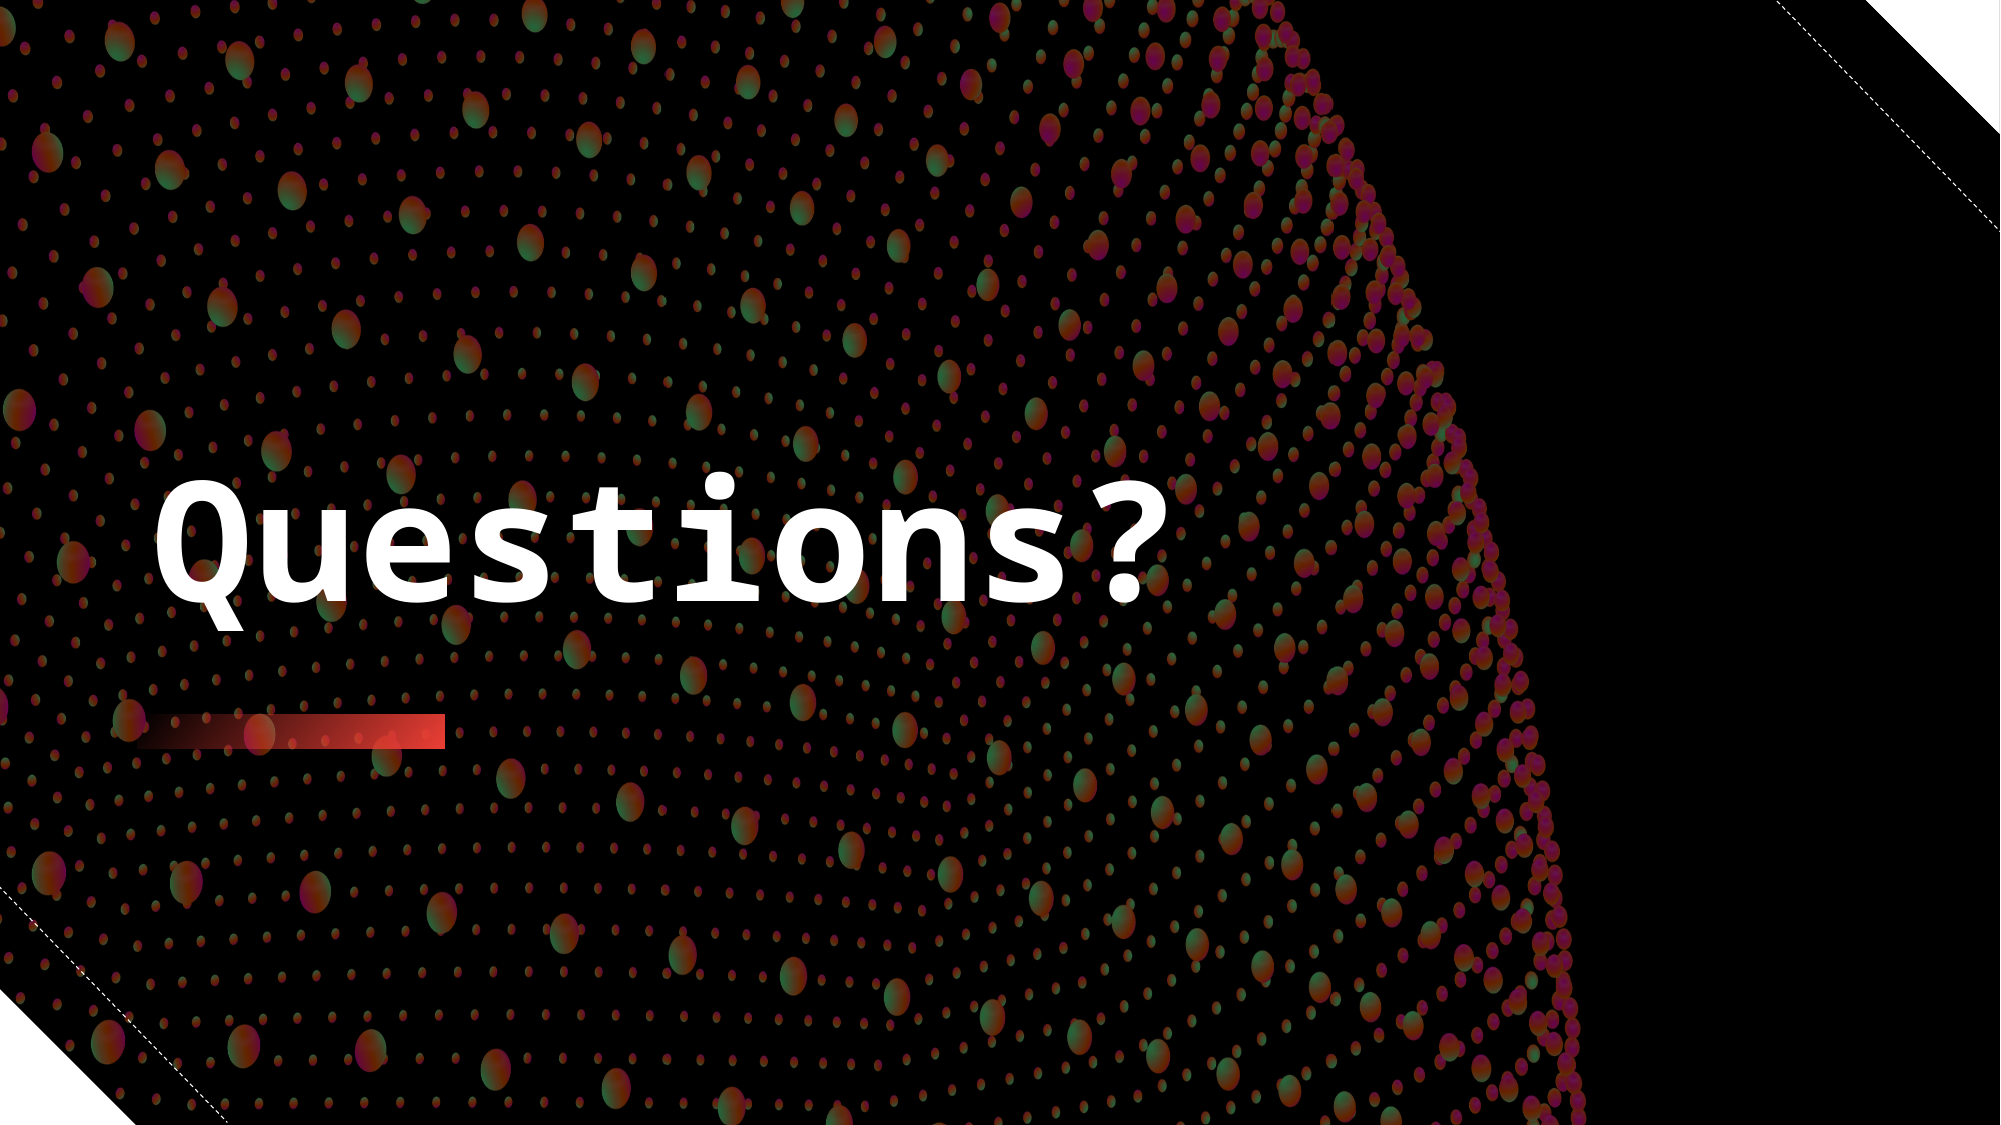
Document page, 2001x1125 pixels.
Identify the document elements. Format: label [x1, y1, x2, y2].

text_box [0, 885, 228, 1123]
text_box [1771, 0, 2000, 233]
picture [0, 0, 2000, 1125]
